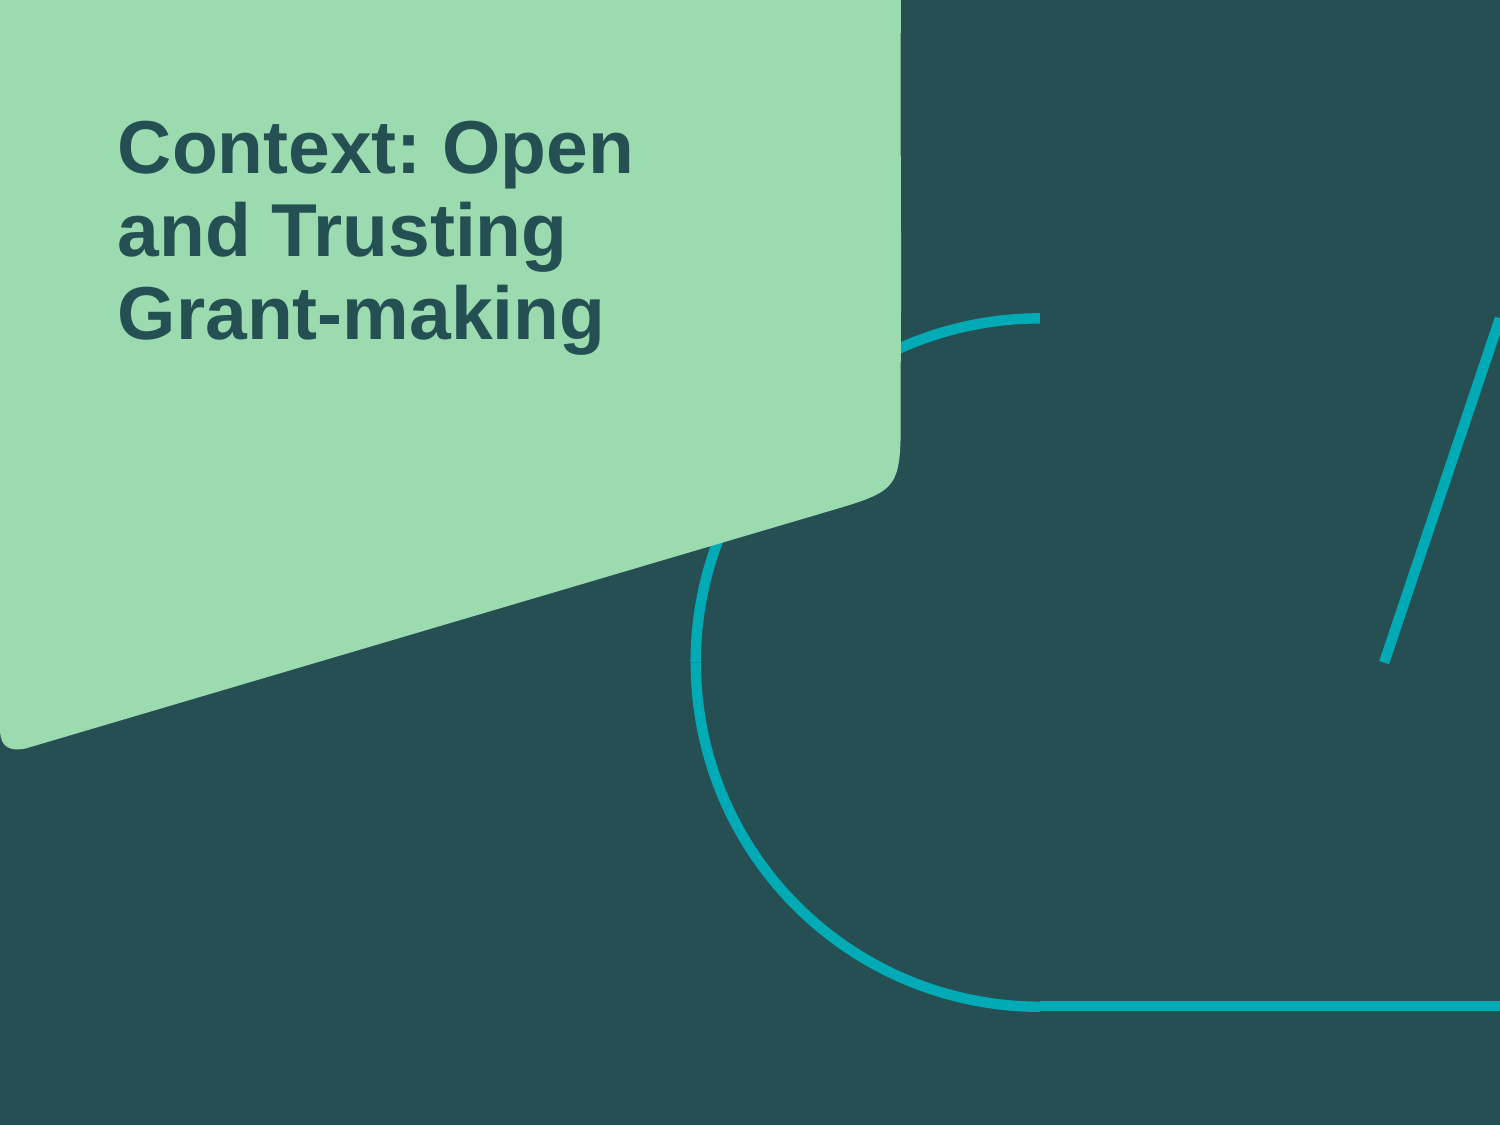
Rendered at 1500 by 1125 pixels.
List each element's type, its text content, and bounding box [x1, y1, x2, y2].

list Context: Open and Trusting Grant-making [117, 104, 741, 532]
